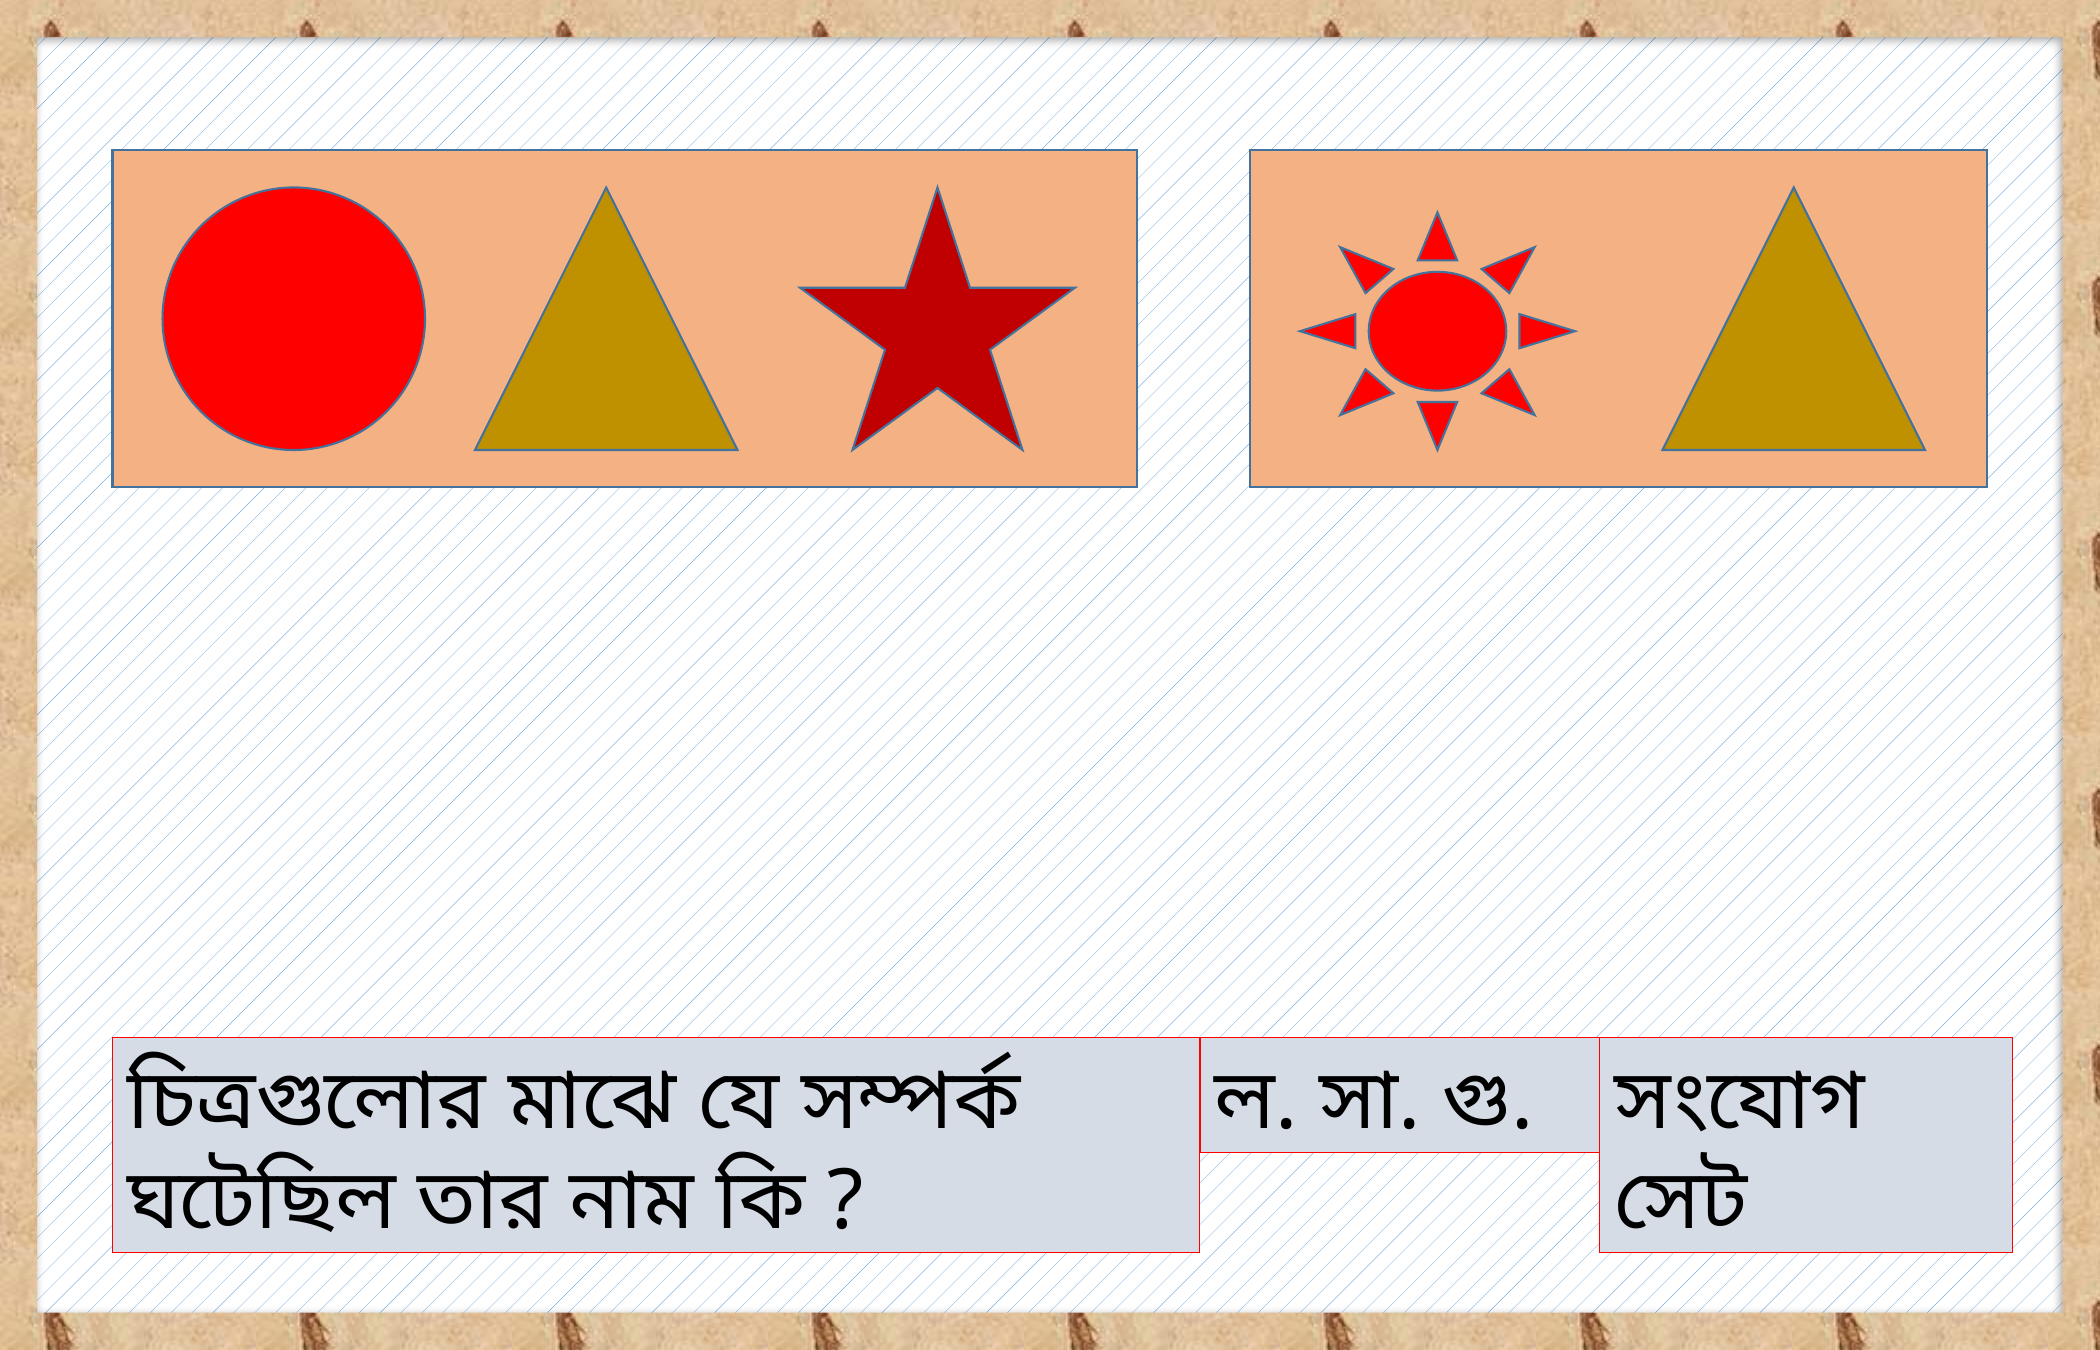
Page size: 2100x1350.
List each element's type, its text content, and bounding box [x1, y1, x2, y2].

text_box [796, 184, 1079, 453]
text_box [1249, 149, 1988, 488]
text_box [111, 149, 1138, 488]
text_box [1367, 270, 1508, 392]
text_box [0, 0, 2100, 1350]
text_box [1416, 400, 1459, 453]
text_box চিত্রগুলোর মাঝে যে সম্পর্ক ঘটেছিল তার নাম কি ? [112, 1037, 1200, 1253]
text_box [161, 186, 427, 452]
text_box [1518, 312, 1579, 350]
text_box [1479, 245, 1537, 295]
text_box [1296, 312, 1357, 350]
text_box [1337, 367, 1396, 418]
text_box [473, 185, 740, 452]
text_box সংযোগ সেট [1599, 1037, 2013, 1253]
text_box [1416, 209, 1459, 262]
text_box [1660, 185, 1927, 452]
text_box [1337, 245, 1396, 295]
text_box [1479, 367, 1537, 418]
text_box ল. সা. গু. [1200, 1037, 1599, 1153]
